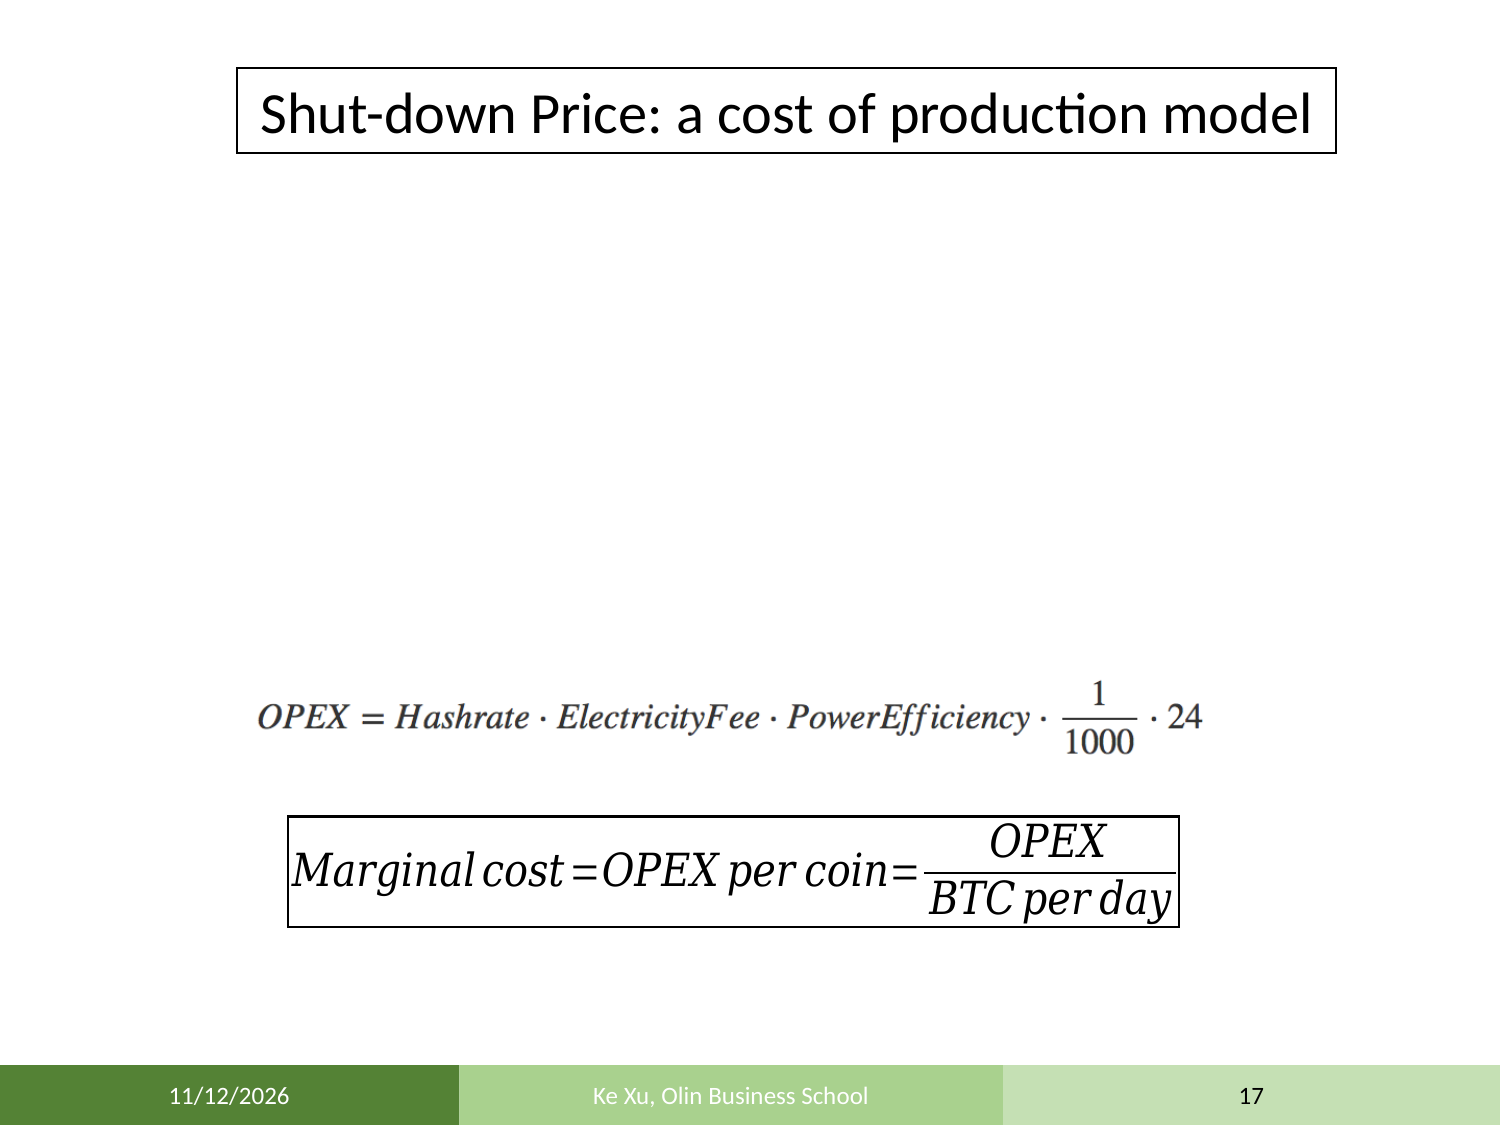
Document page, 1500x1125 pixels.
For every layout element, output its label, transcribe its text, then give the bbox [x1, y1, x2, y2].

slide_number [0, 1065, 459, 1125]
picture [216, 661, 1252, 781]
footer Ke Xu, Olin Business School [459, 1065, 1003, 1125]
slide_number 17 [1003, 1065, 1500, 1125]
text_box Shut-down Price: a cost of production model [236, 67, 1337, 154]
